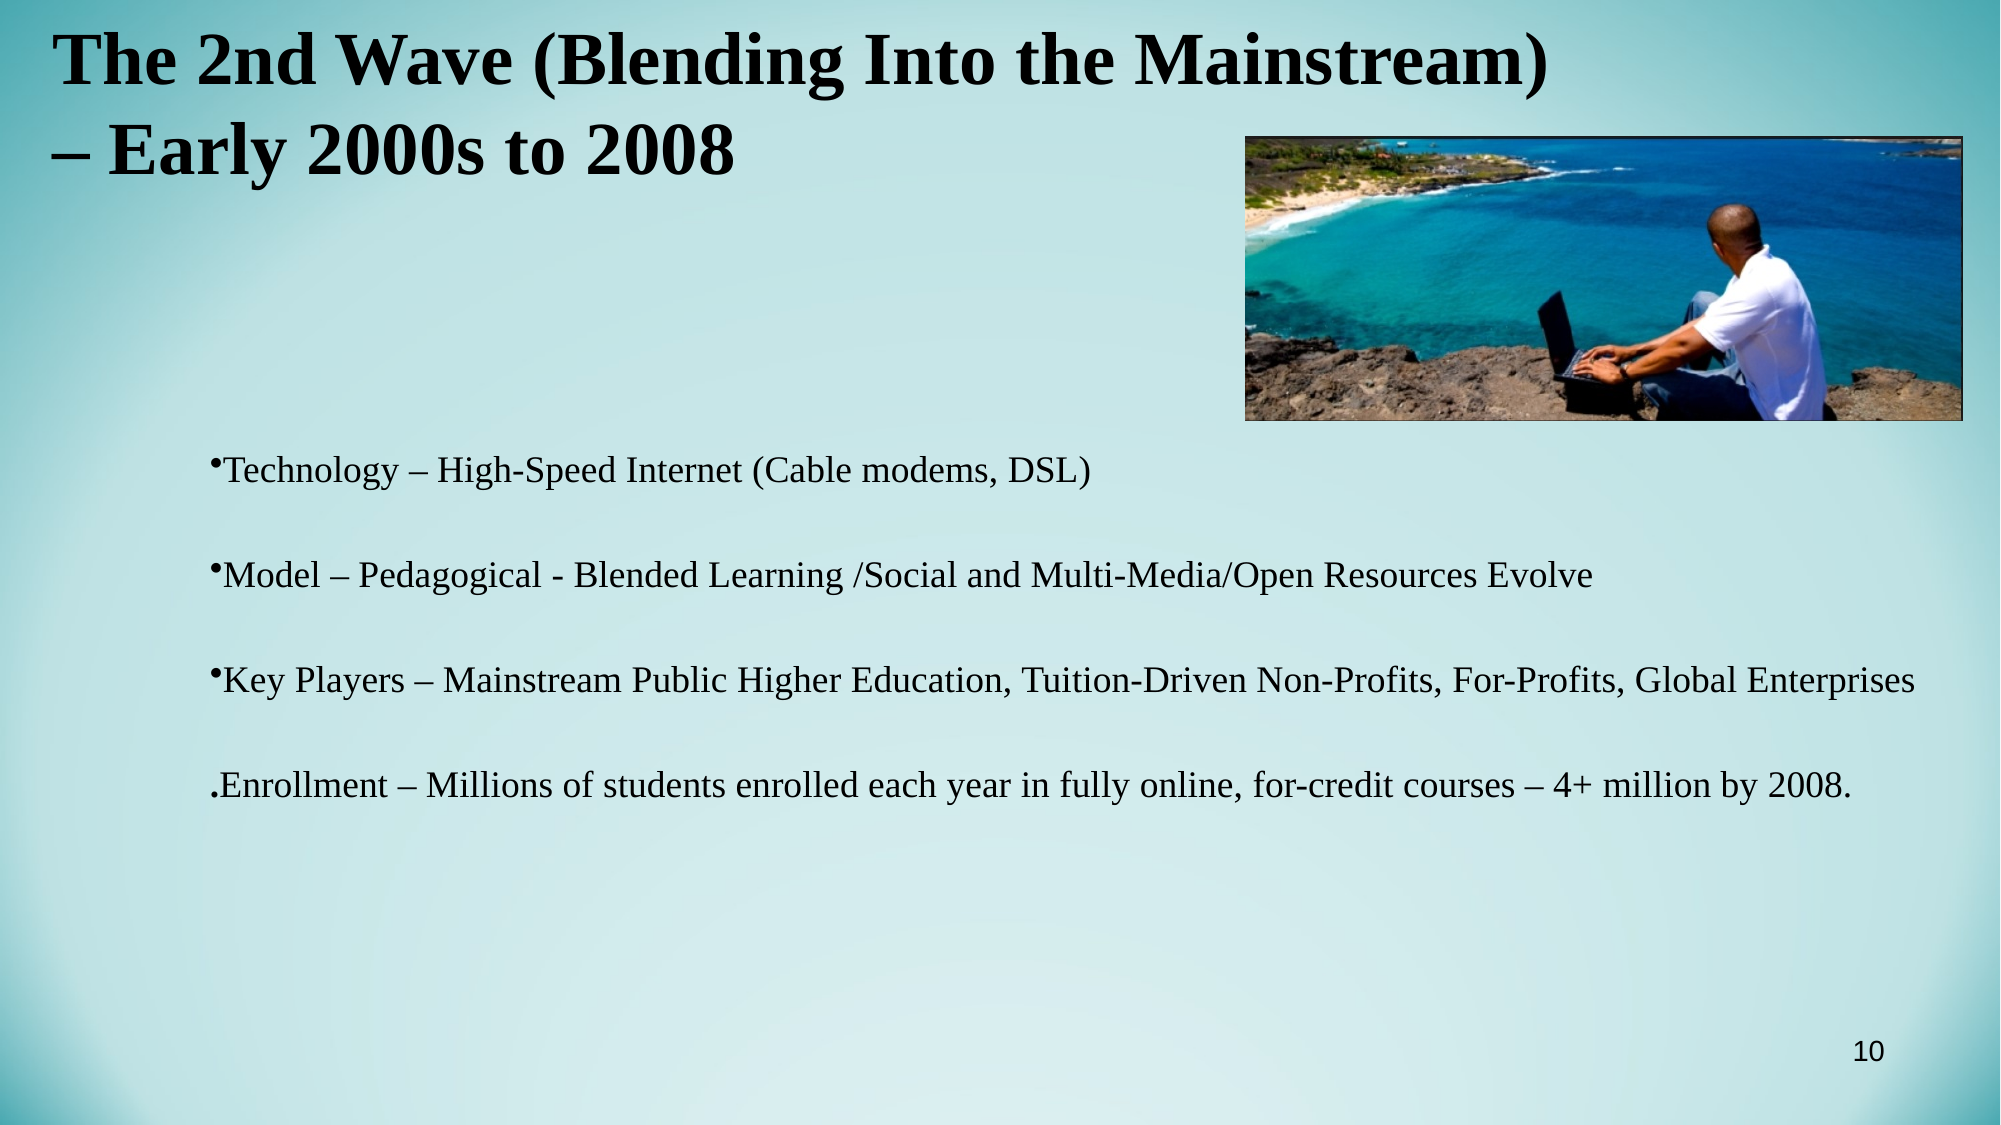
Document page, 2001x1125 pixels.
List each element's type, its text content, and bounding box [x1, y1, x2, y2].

picture [0, 0, 2001, 1125]
text_box Technology – High-Speed Internet (Cable modems, DSL) Model – Pedagogical - Blended Learning /Social and Multi-Media/Open Resources Evolve Key Players – Mainstream Public Higher Education, Tuition-Driven Non-Profits, For-Profits, Global Enterprises .Enrollment – Millions of students enrolled each year in fully online, for-credit courses – 4+ million by 2008. [194, 437, 1963, 1116]
text_box The 2nd Wave (Blending Into the Mainstream) – Early 2000s to 2008 [37, 2, 1621, 198]
